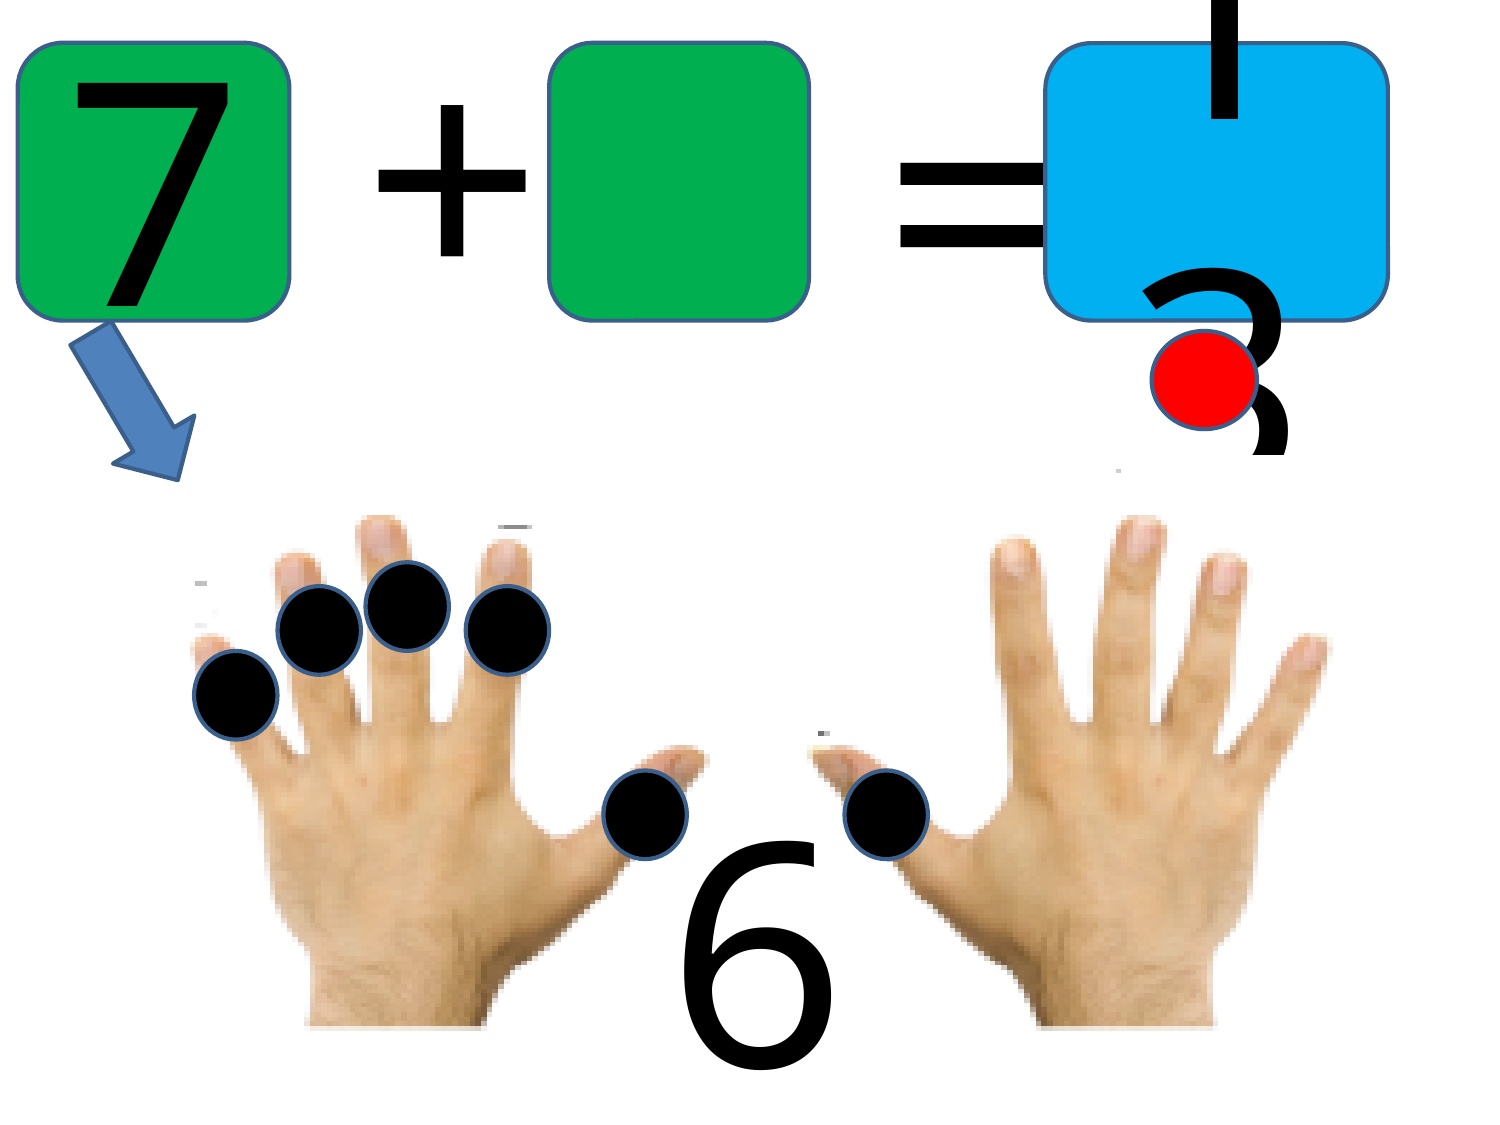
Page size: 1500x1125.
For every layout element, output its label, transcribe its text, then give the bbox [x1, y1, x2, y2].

picture [190, 455, 1459, 1125]
text_box 7 [15, 40, 292, 323]
text_box + [348, 78, 547, 256]
text_box = [868, 101, 1043, 279]
text_box 13 [1043, 41, 1391, 323]
text_box [1149, 328, 1260, 432]
text_box [68, 318, 197, 483]
text_box [547, 40, 812, 323]
